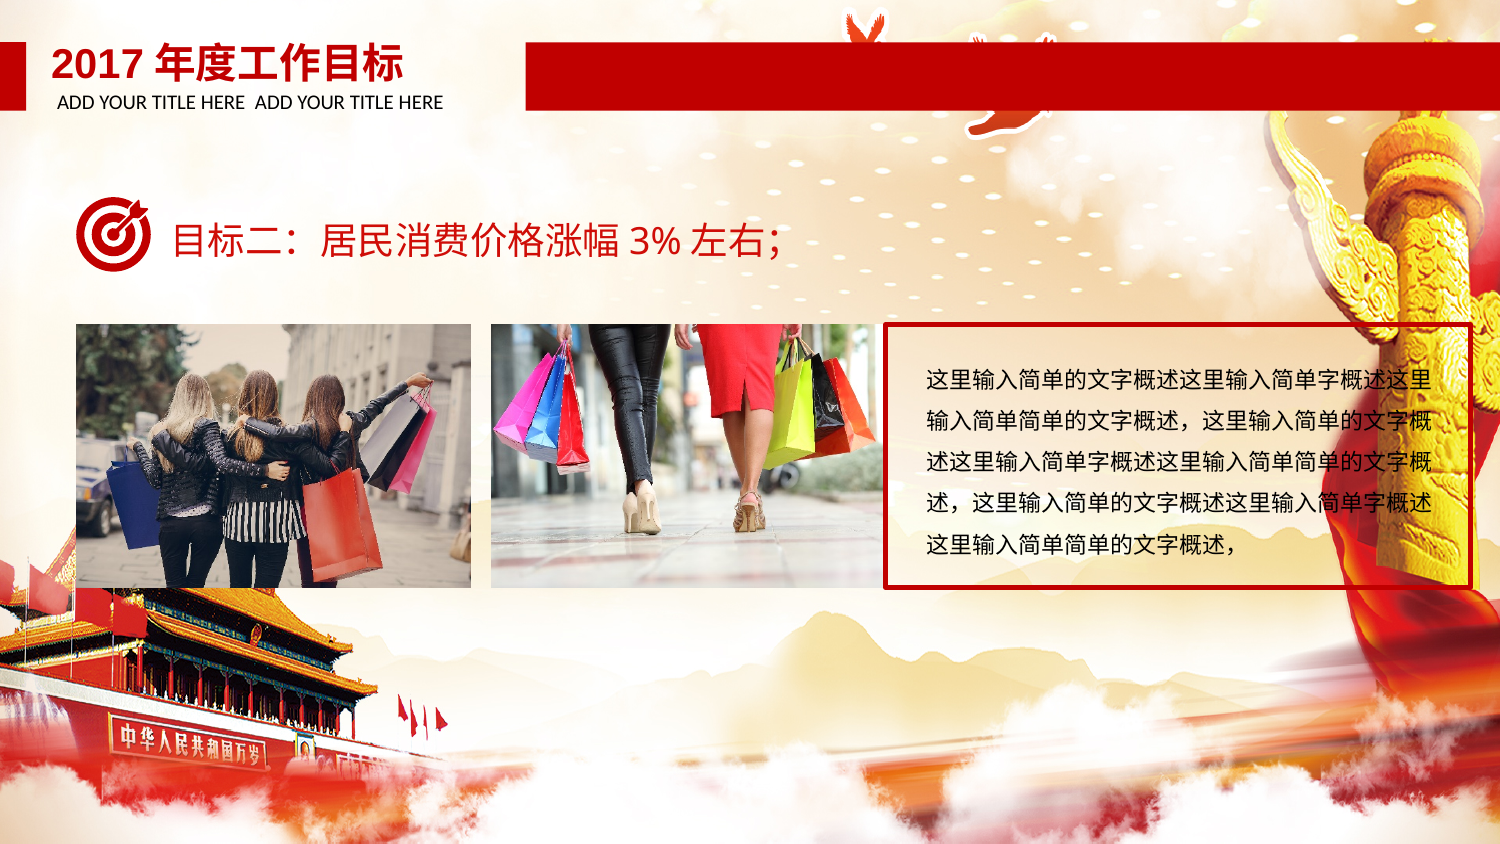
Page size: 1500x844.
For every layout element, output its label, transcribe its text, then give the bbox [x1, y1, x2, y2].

text_box [884, 323, 1473, 589]
text_box ADD YOUR TITLE HERE ADD YOUR TITLE HERE [45, 83, 456, 120]
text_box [75, 196, 151, 272]
text_box [0, 40, 28, 113]
text_box 2017年度工作目标 [39, 31, 416, 93]
text_box [524, 40, 1500, 113]
picture [0, 0, 1500, 844]
text_box 目标二：居民消费价格涨幅3%左右； [158, 211, 815, 268]
